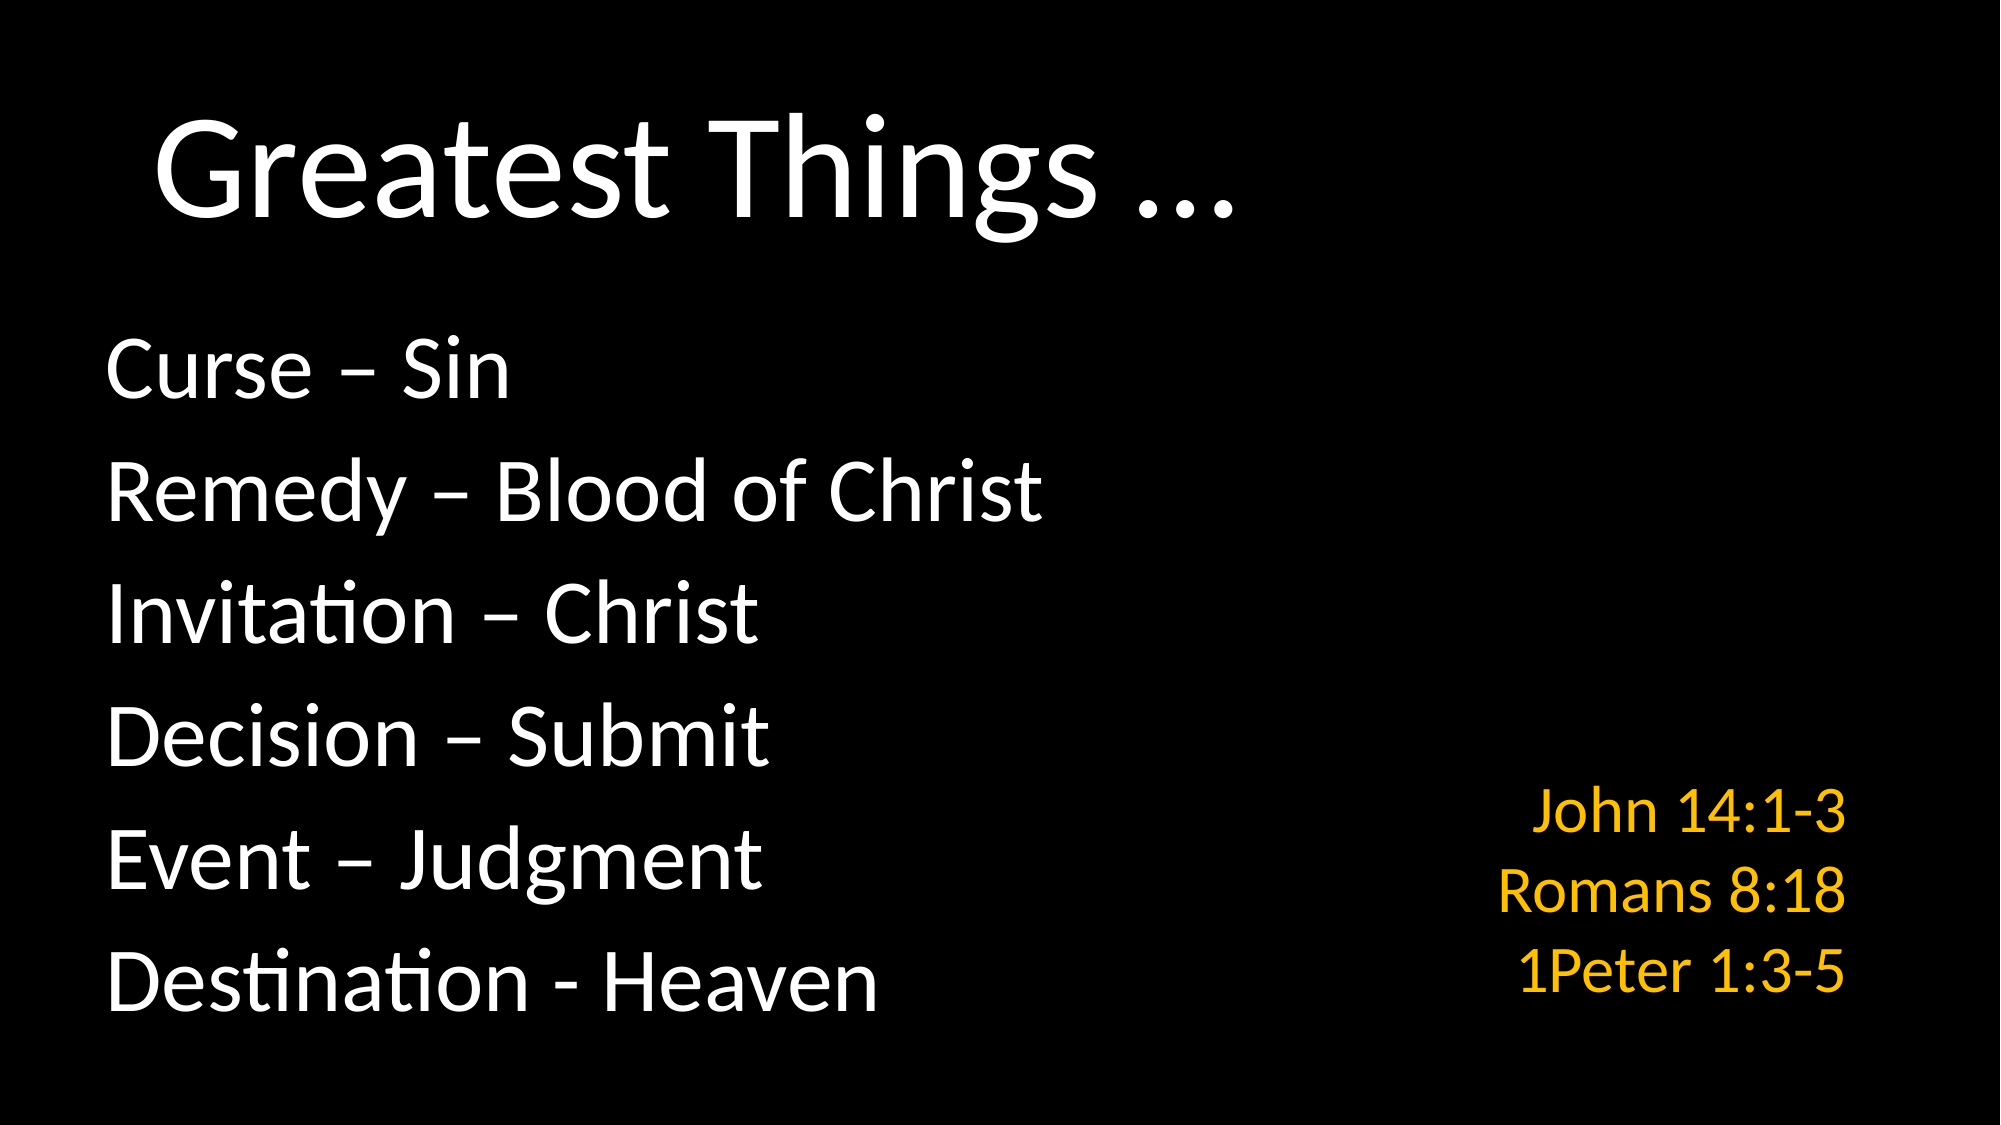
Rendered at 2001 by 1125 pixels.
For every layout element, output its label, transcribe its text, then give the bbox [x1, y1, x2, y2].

title Greatest Things … [137, 59, 1863, 278]
list John 14:1-3 Romans 8:18 1Peter 1:3-5 [1012, 299, 1863, 1014]
list Curse – Sin Remedy – Blood of Christ Invitation – Christ Decision – Submit Event – Judgment Destination - Heaven [90, 299, 1081, 1066]
